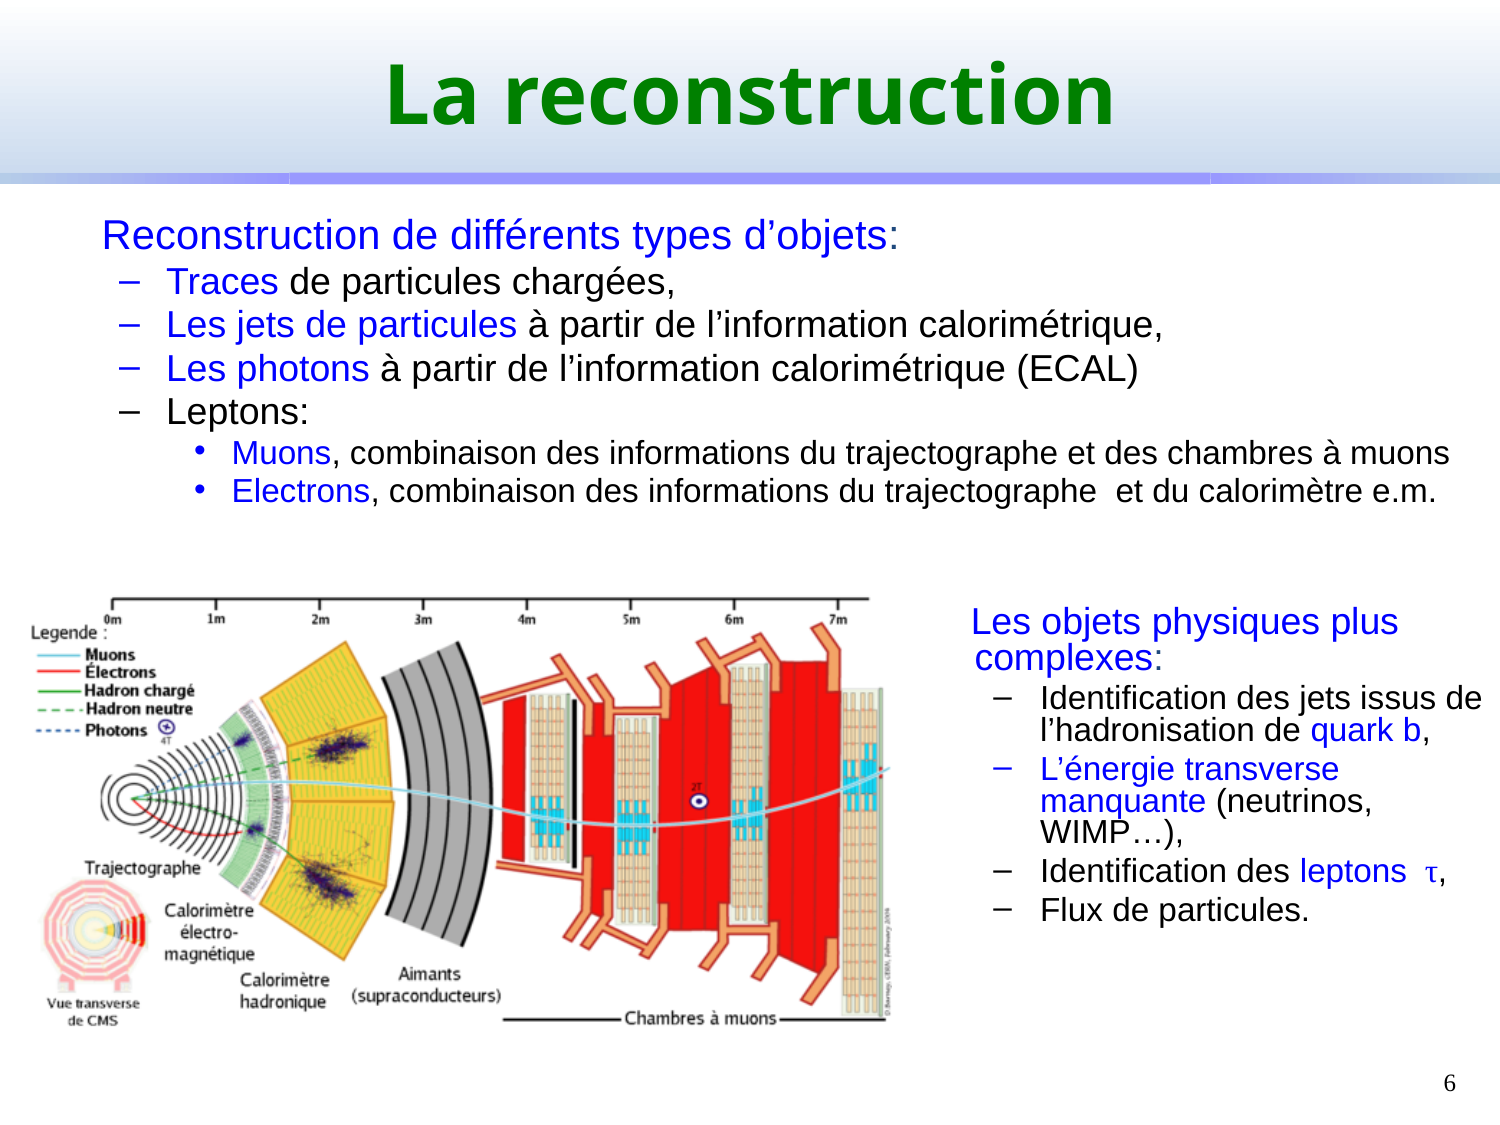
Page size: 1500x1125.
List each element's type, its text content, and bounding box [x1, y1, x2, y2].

title La reconstruction [139, 36, 1363, 146]
picture [29, 585, 892, 1030]
text_box Les objets physiques plus complexes: Identification des jets issus de l’hadronisation de quark b, L’énergie transverse manquante (neutrinos, WIMP…), Identification des leptons τ, Flux de particules. [903, 597, 1500, 1032]
list Reconstruction de différents types d’objets: Traces de particules chargées, Les jets de particules à partir de l’information calorimétrique, Les photons à partir de l’information calorimétrique (ECAL) Leptons: Muons, combinaison des informations du trajectographe et des chambres à muons Electrons, combinaison des informations du trajectographe et du calorimètre e.m. [29, 210, 1471, 555]
